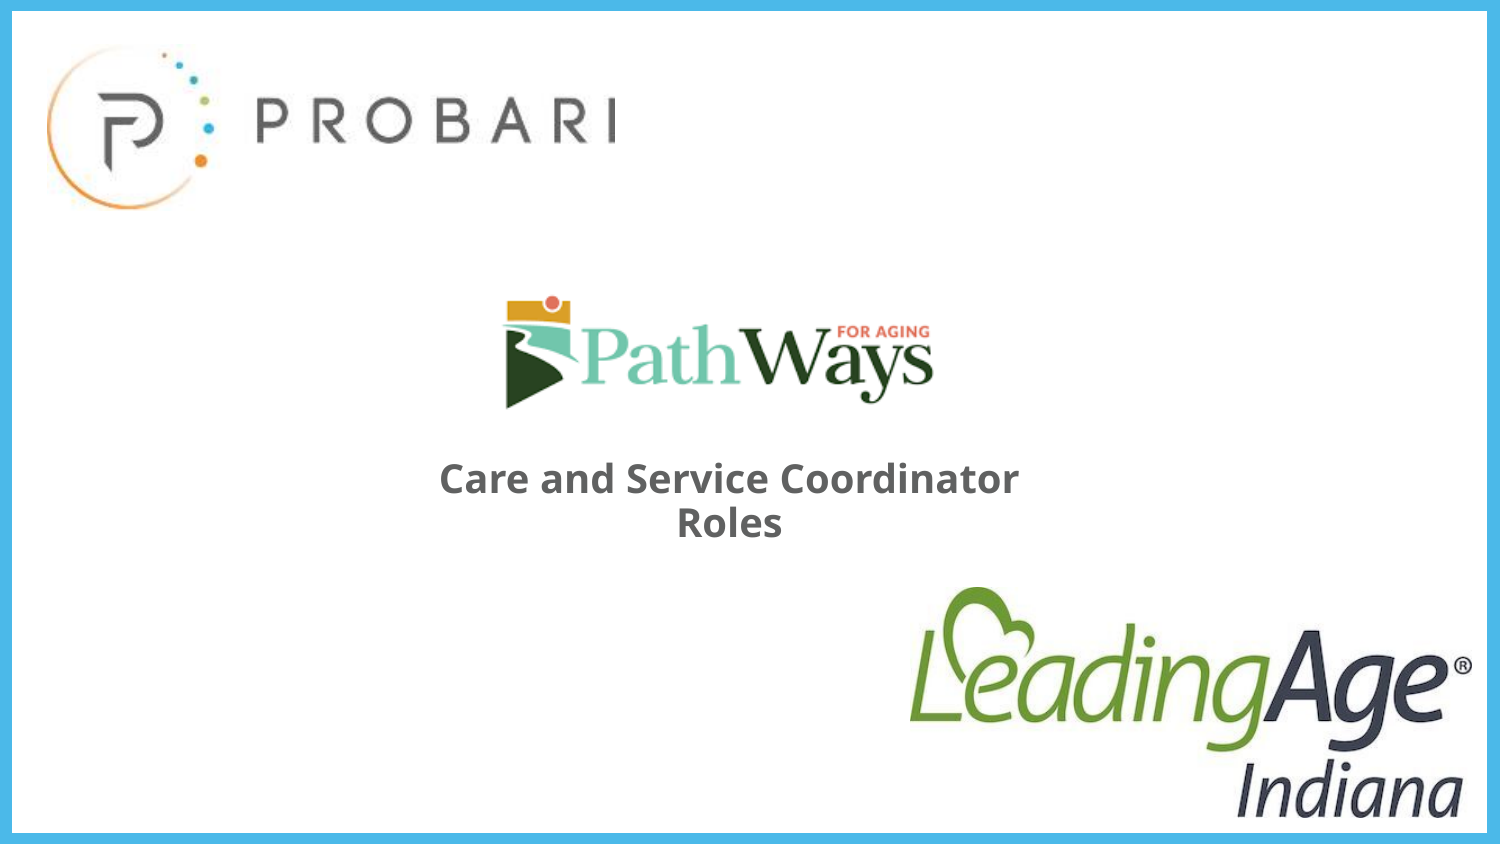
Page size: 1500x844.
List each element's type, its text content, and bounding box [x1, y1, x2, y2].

title Care and Service Coordinator Roles [368, 430, 1091, 552]
picture [909, 586, 1472, 818]
text_box [0, 0, 1500, 844]
picture [47, 44, 615, 211]
picture [475, 248, 984, 438]
